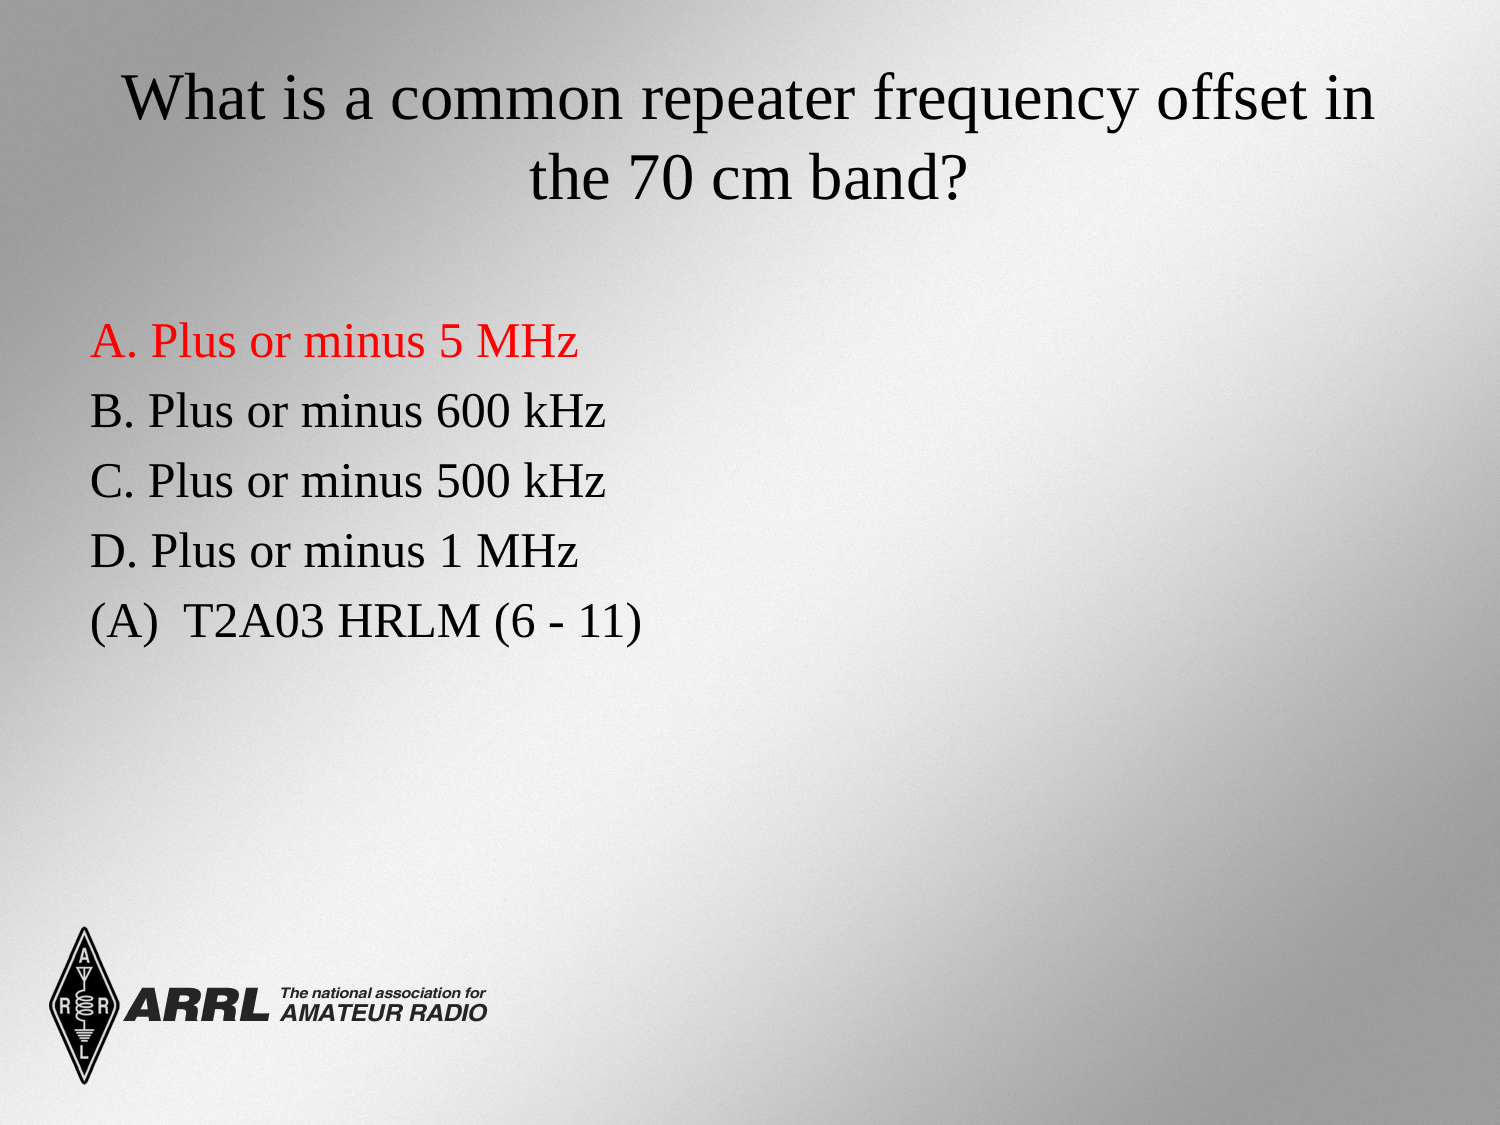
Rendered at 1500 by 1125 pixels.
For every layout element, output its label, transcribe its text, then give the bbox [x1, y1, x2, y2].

list A. Plus or minus 5 MHz B. Plus or minus 600 kHz C. Plus or minus 500 kHz D. Plus or minus 1 MHz (A) T2A03 HRLM (6 - 11) [75, 299, 1425, 1005]
picture [0, 0, 1500, 1125]
title What is a common repeater frequency offset in the 70 cm band? [75, 45, 1425, 233]
